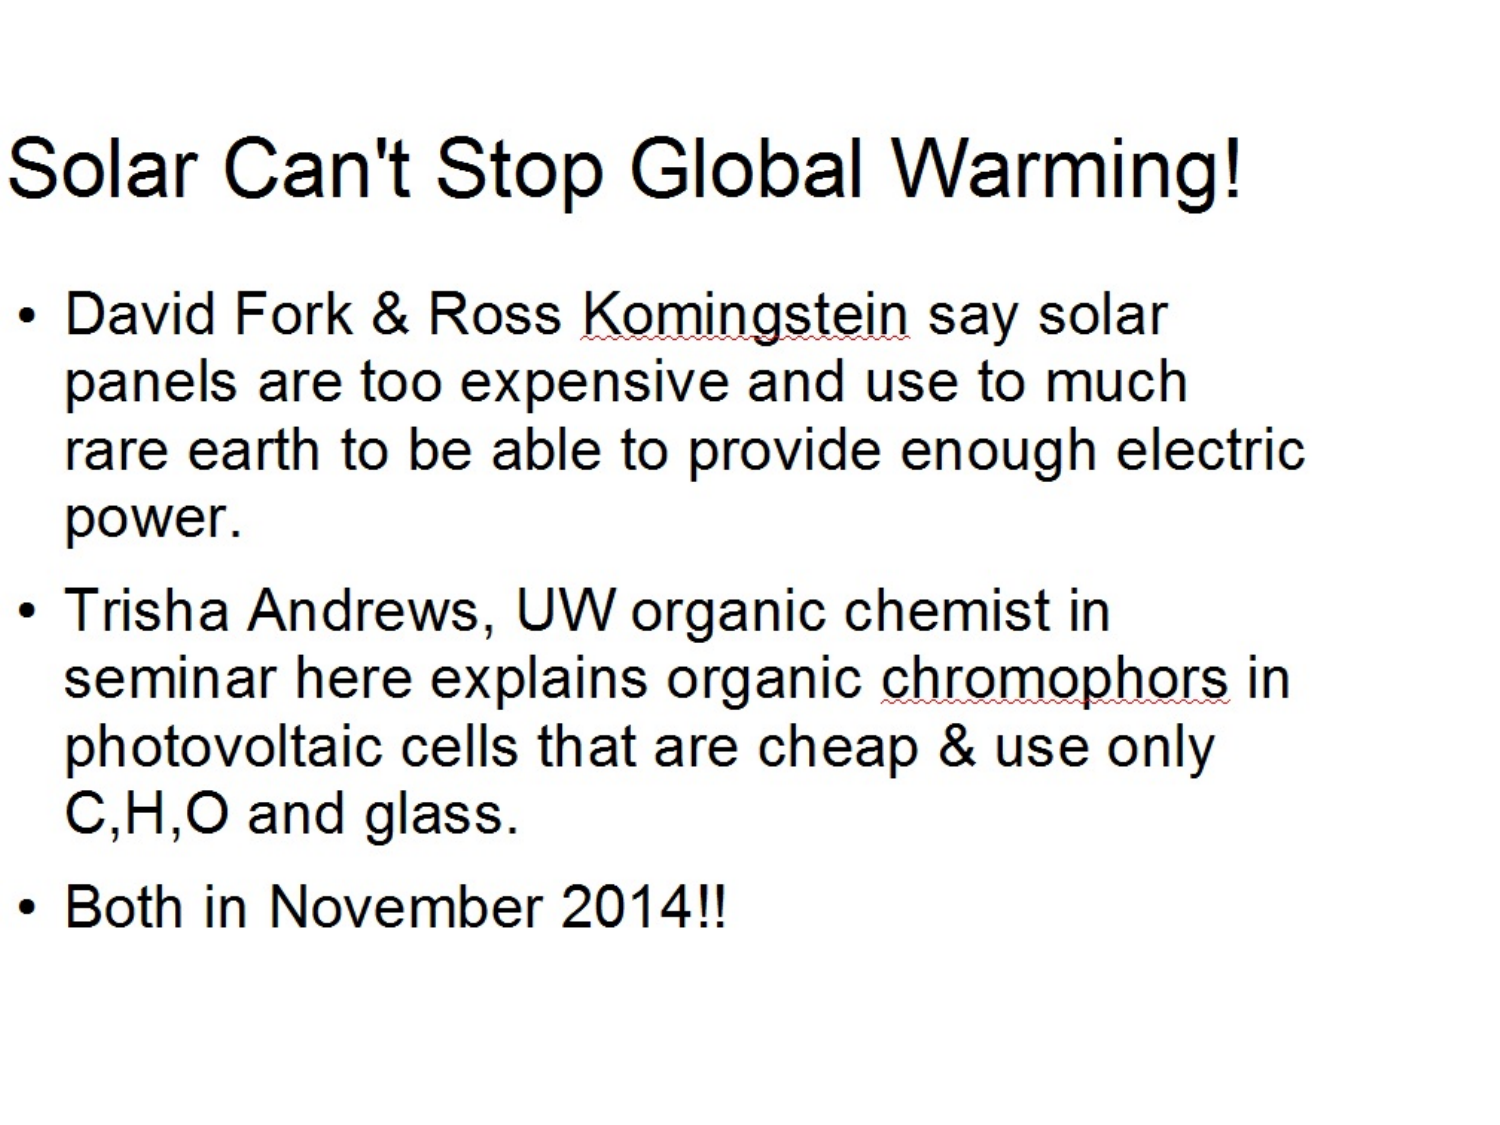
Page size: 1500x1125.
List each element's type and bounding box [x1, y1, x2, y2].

picture [0, 93, 1500, 1032]
